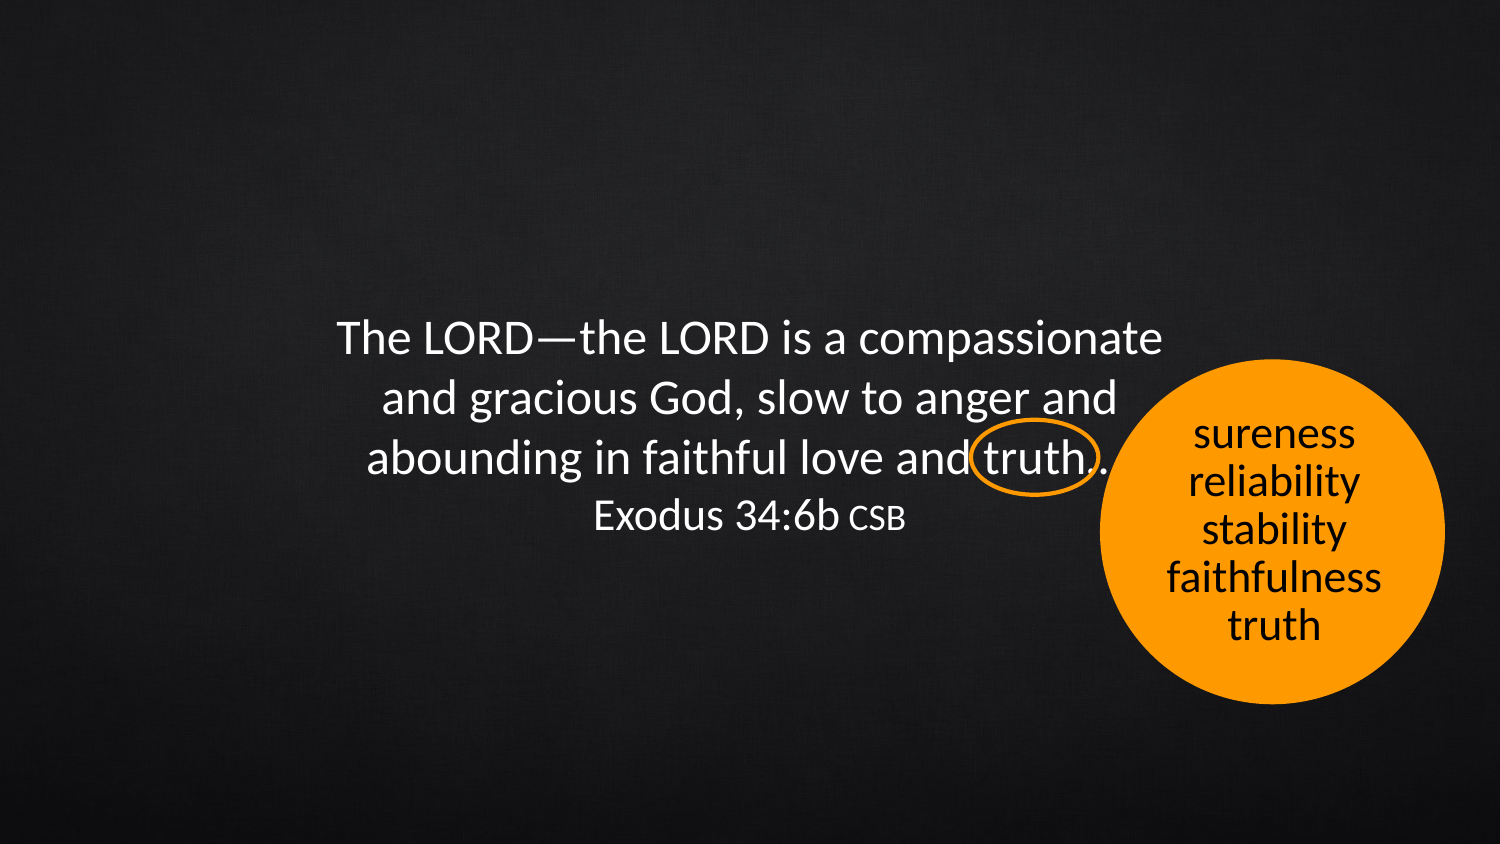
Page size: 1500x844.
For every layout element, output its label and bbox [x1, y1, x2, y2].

picture [0, 0, 1500, 844]
text_box [1099, 359, 1448, 705]
